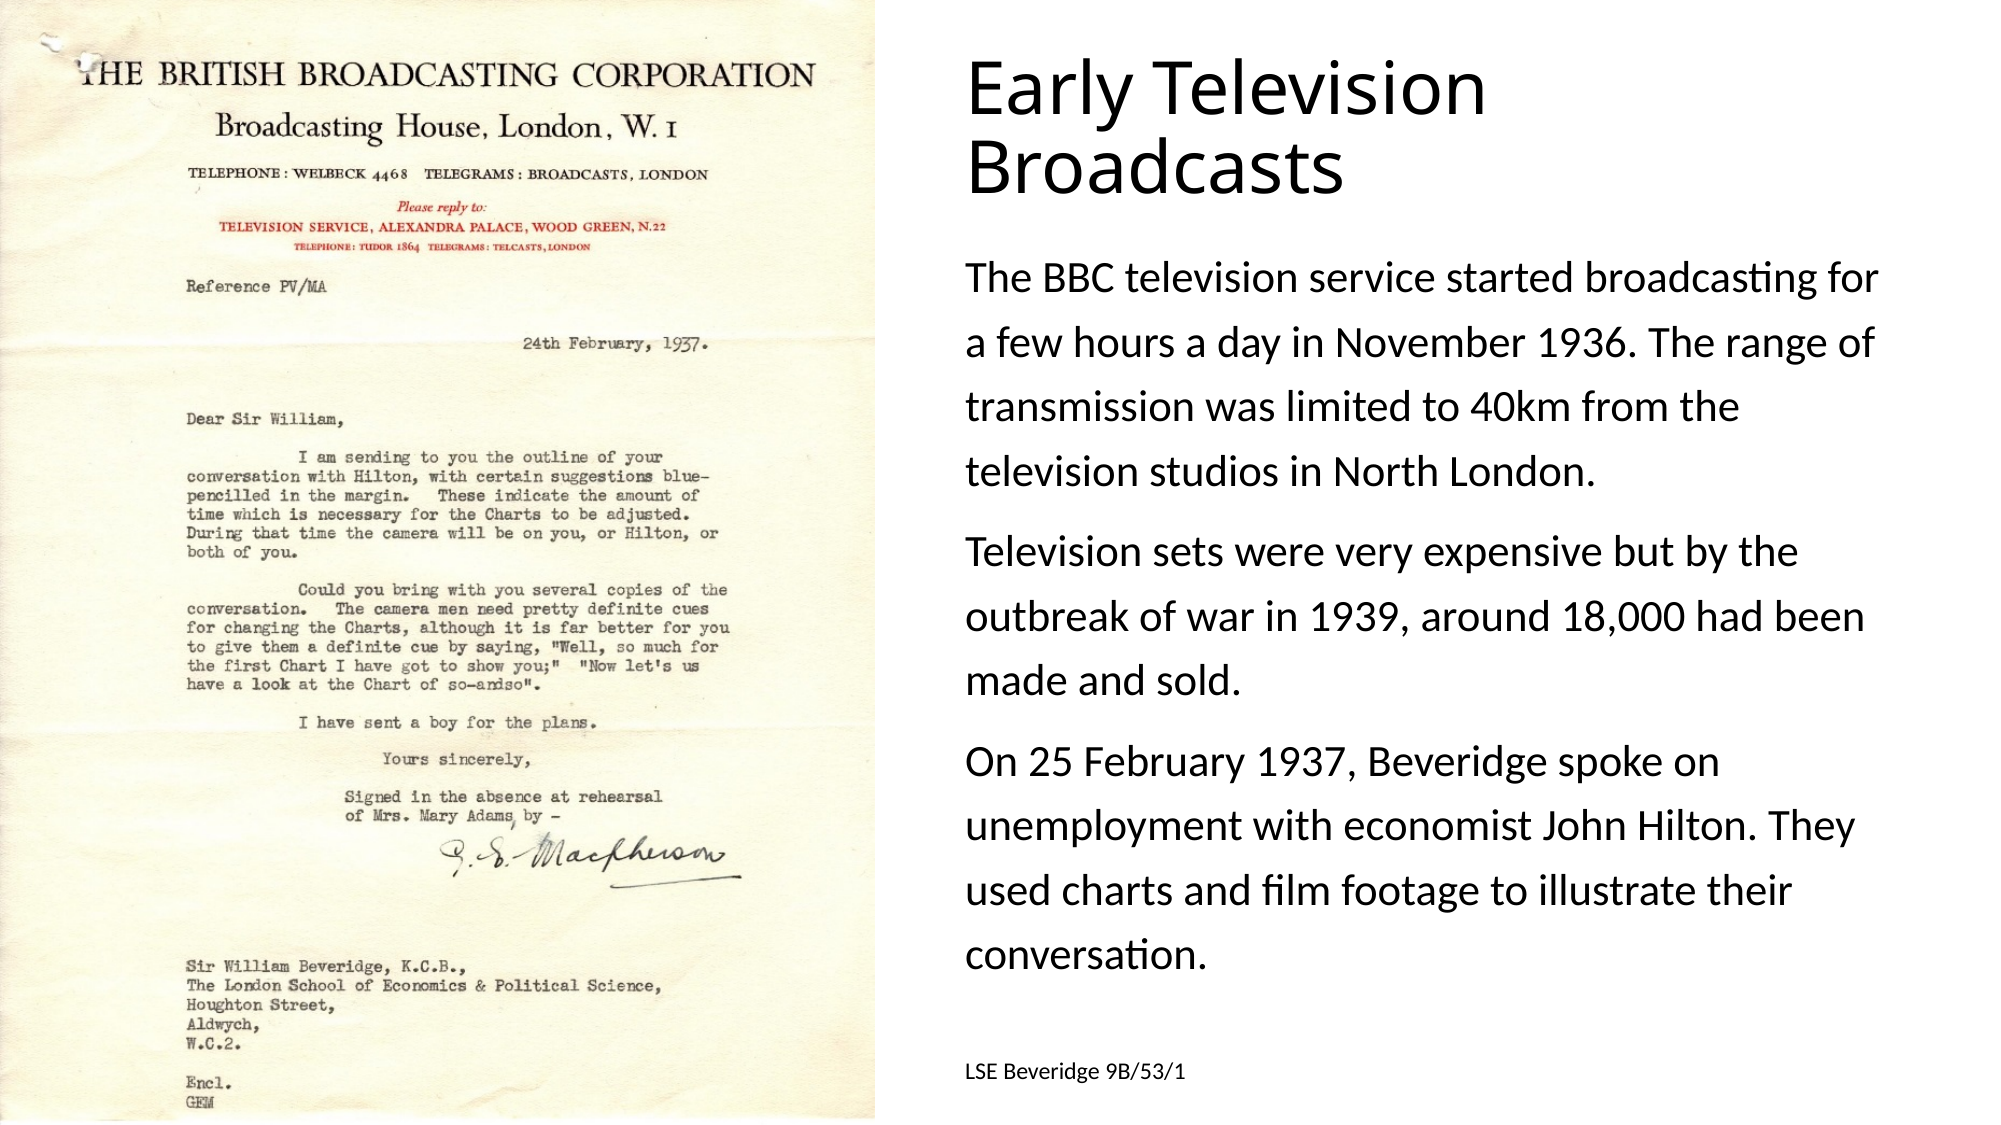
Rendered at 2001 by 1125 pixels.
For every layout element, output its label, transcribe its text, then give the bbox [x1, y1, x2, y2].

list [0, 0, 875, 1125]
list The BBC television service started broadcasting for a few hours a day in November 1936. The range of transmission was limited to 40km from the television studios in North London. Television sets were very expensive but by the outbreak of war in 1939, around 18,000 had been made and sold. On 25 February 1937, Beveridge spoke on unemployment with economist John Hilton. They used charts and film footage to illustrate their conversation. LSE Beveridge 9B/53/1 [950, 229, 1921, 1104]
title Early Television Broadcasts [950, 42, 1901, 218]
